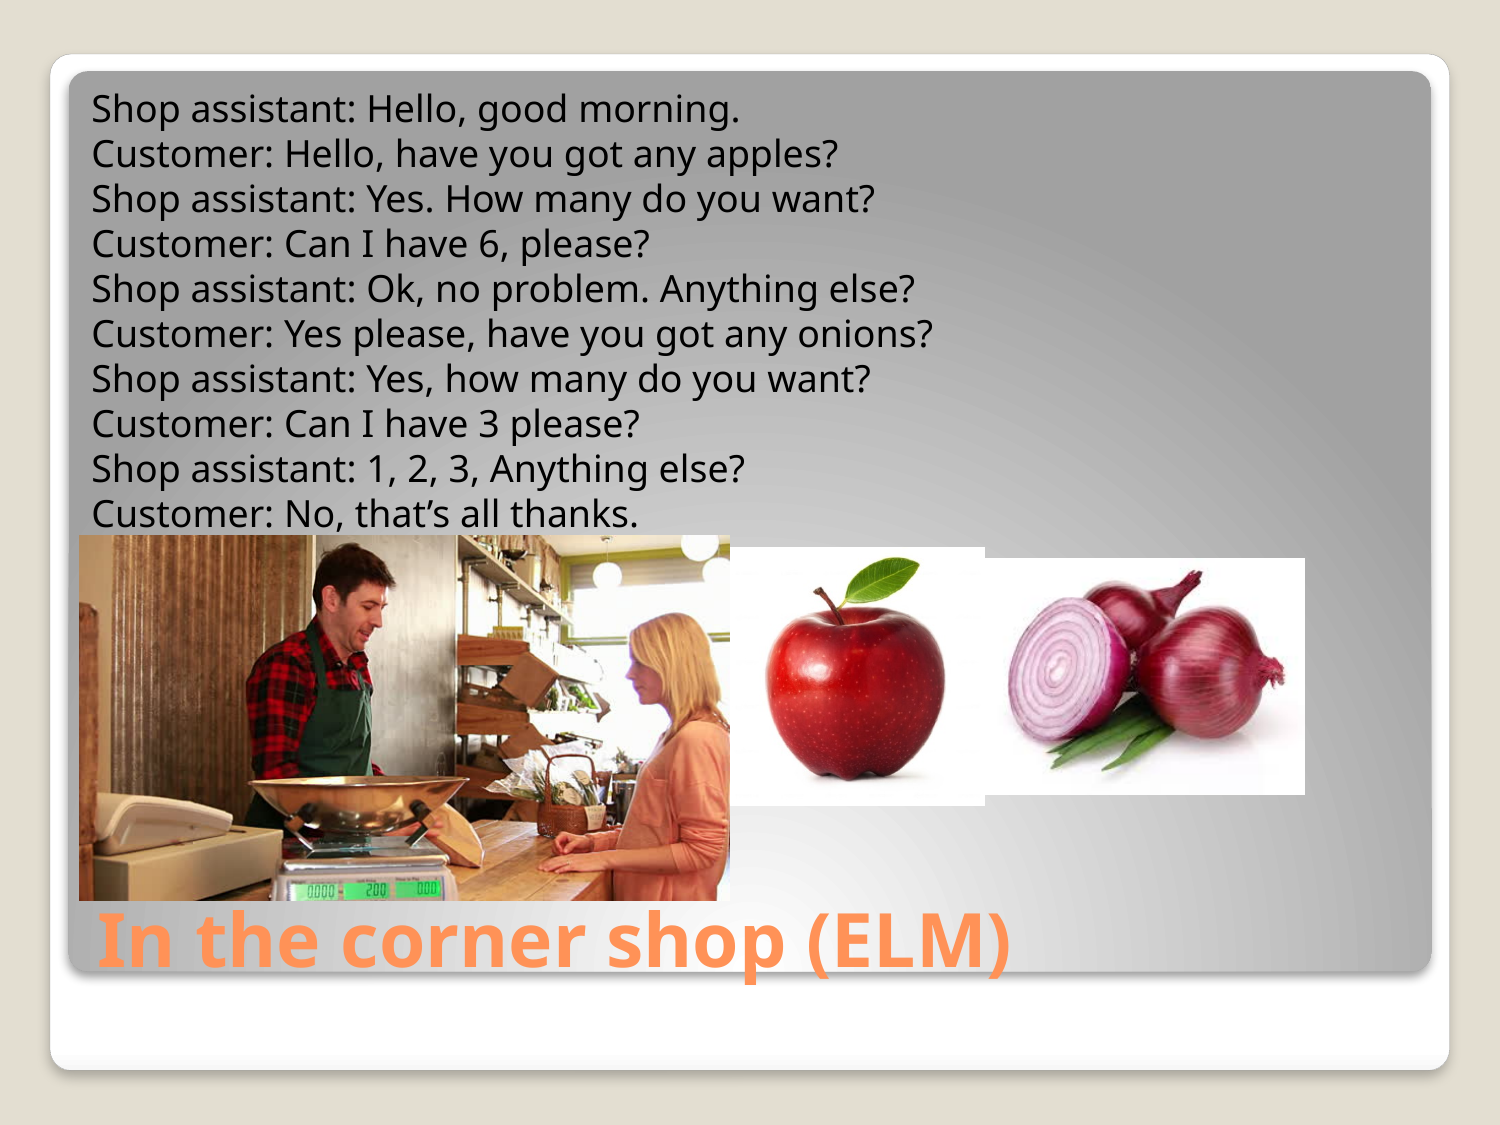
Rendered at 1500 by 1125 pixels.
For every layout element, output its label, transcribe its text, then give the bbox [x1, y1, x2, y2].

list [79, 535, 730, 902]
title In the corner shop (ELM) [82, 817, 1425, 990]
picture [730, 547, 1306, 806]
text_box Shop assistant: Hello, good morning. Customer: Hello, have you got any apples? Shop assistant: Yes. How many do you want? Customer: Can I have 6, please? Shop assistant: Ok, no problem. Anything else? Customer: Yes please, have you got any onions? Shop assistant: Yes, how many do you want? Customer: Can I have 3 please? Shop assistant: 1, 2, 3, Anything else? Customer: No, that’s all thanks. [76, 78, 1436, 543]
